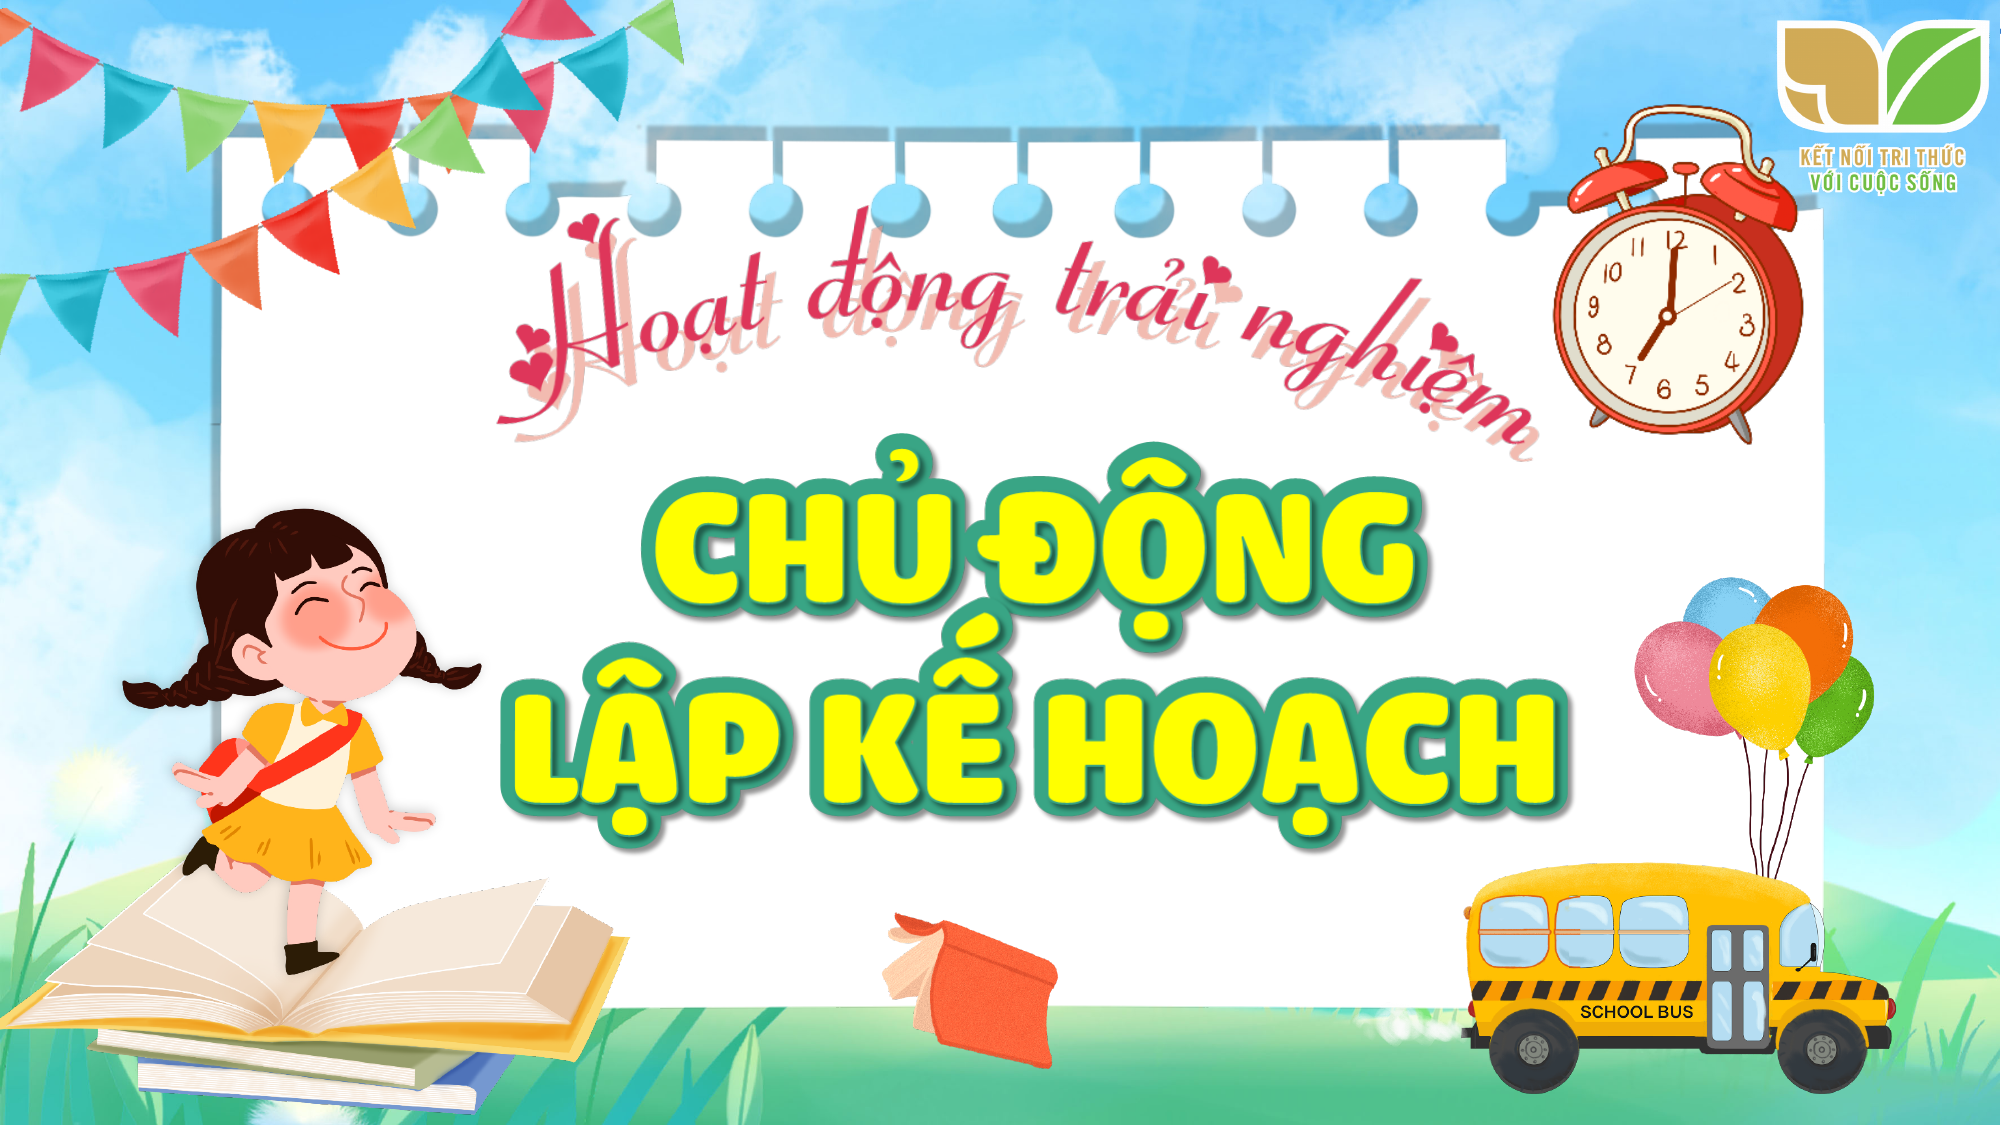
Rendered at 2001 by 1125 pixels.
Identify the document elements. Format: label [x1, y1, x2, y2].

picture [0, 0, 2001, 1125]
text_box [1351, 537, 2000, 1107]
